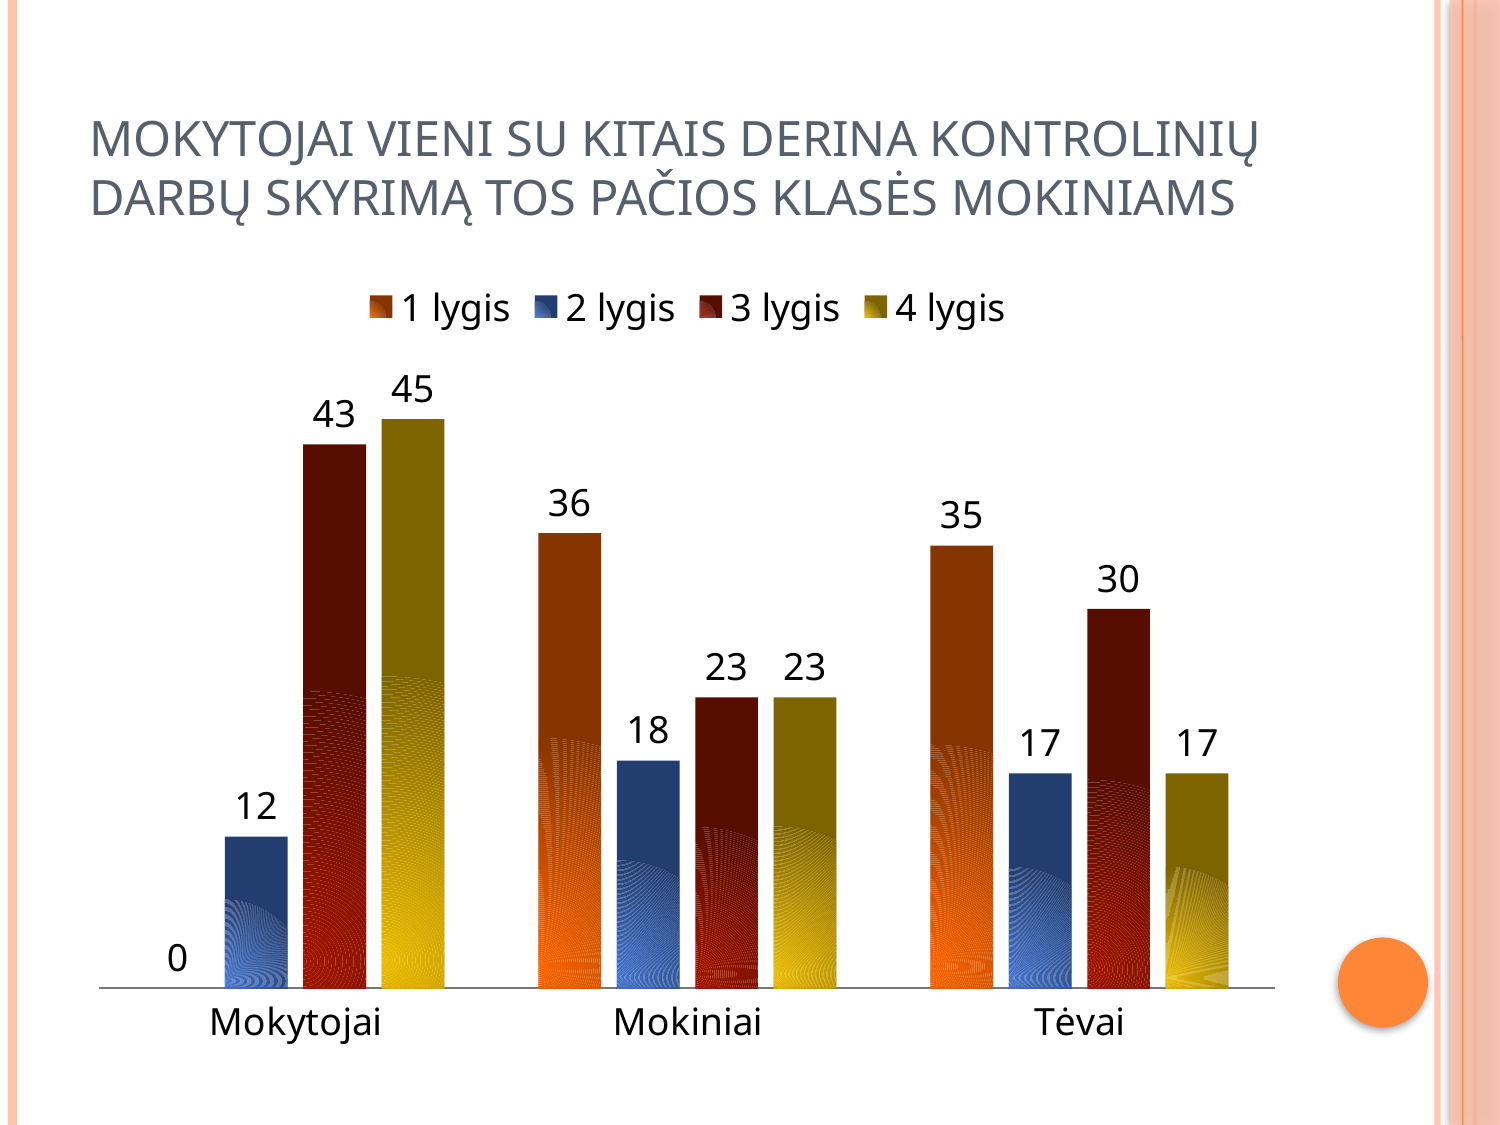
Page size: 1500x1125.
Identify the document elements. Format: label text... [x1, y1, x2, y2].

title Mokytojai vieni su kitais derina kontrolinių darbų skyrimą tos pačios klasės mokiniams [75, 45, 1300, 233]
chart [74, 261, 1301, 1063]
